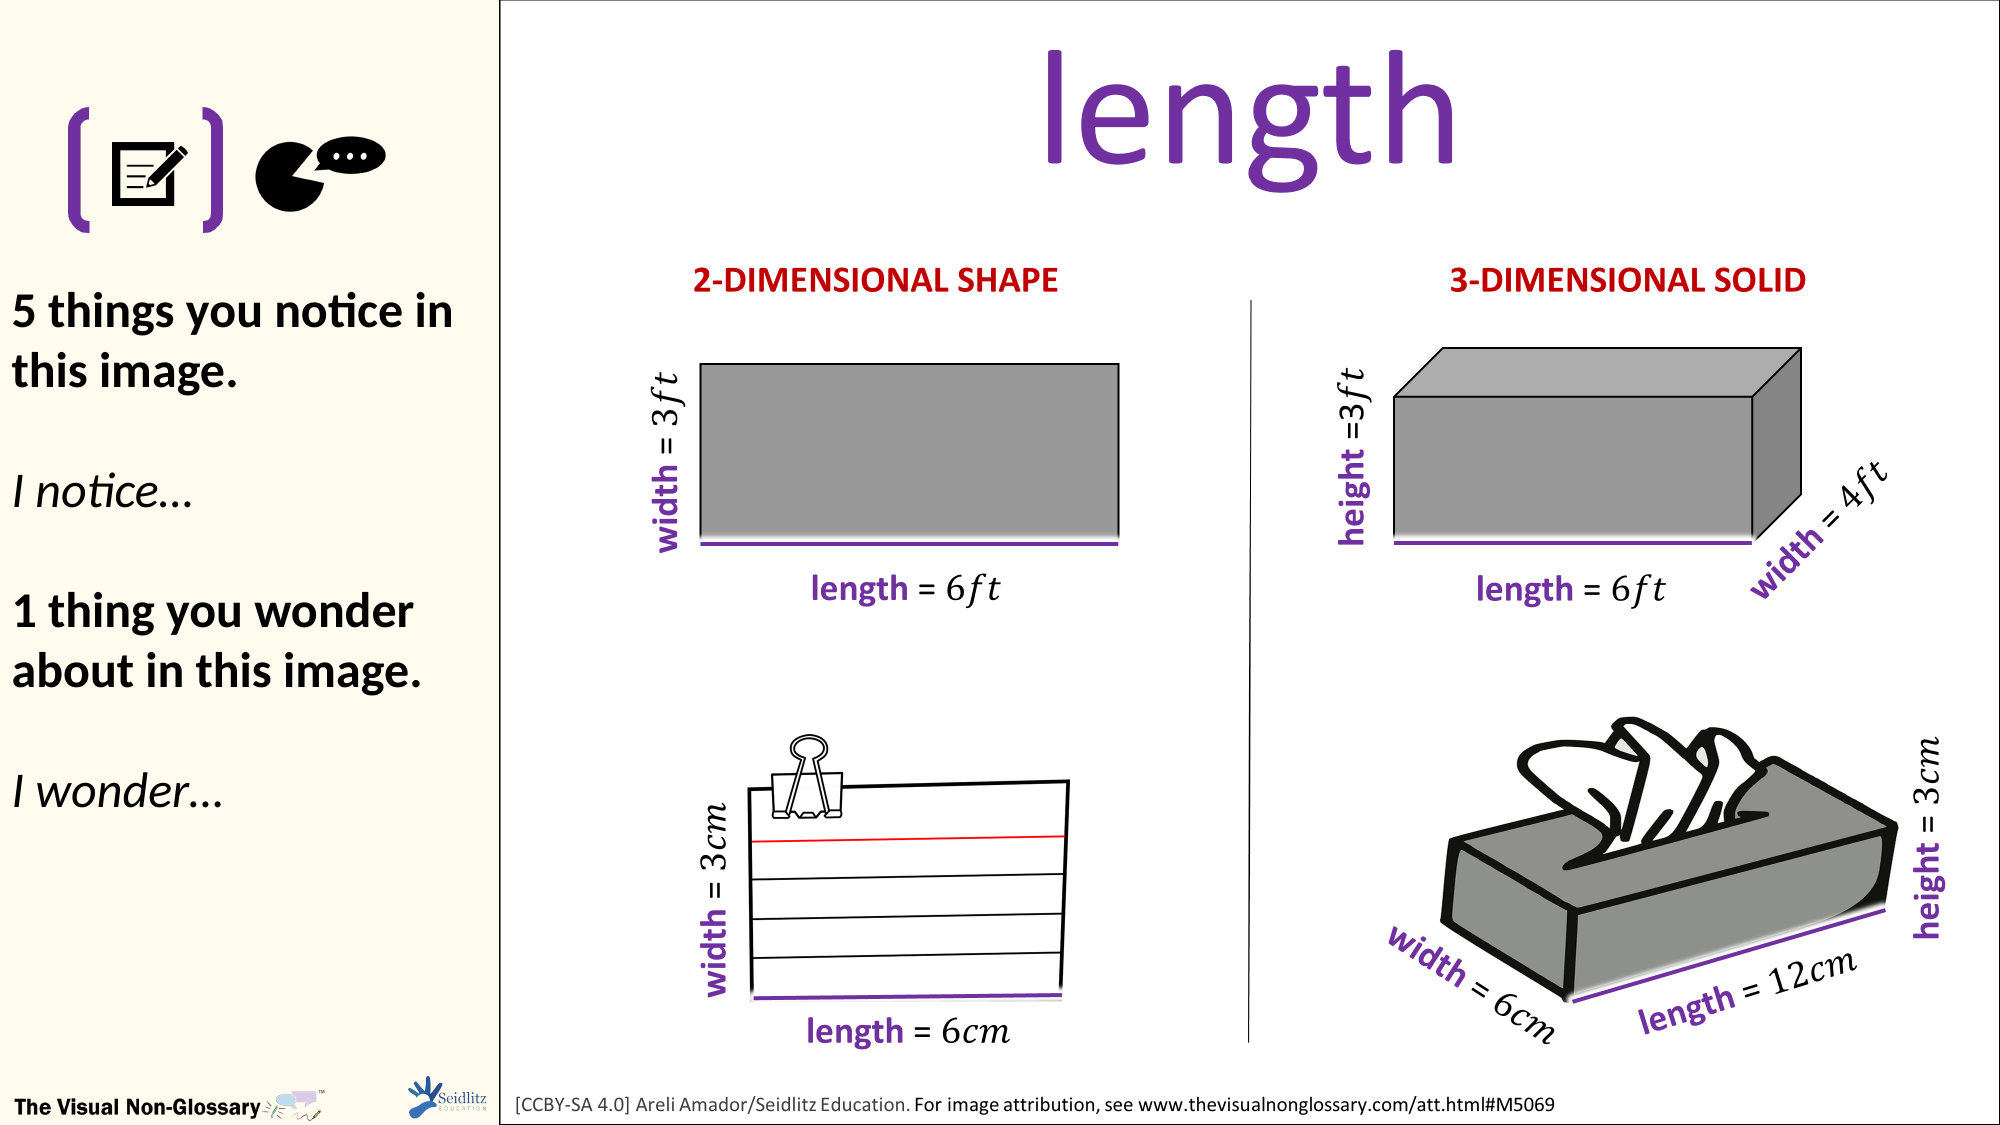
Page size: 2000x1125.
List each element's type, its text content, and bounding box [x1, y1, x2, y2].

text_box 5 things you notice in this image. I notice… 1 thing you wonder about in this image. I wonder… [0, 269, 494, 825]
picture [403, 1073, 495, 1125]
picture [68, 107, 223, 233]
picture [499, 0, 2000, 1125]
picture [254, 136, 386, 212]
picture [0, 1084, 328, 1125]
